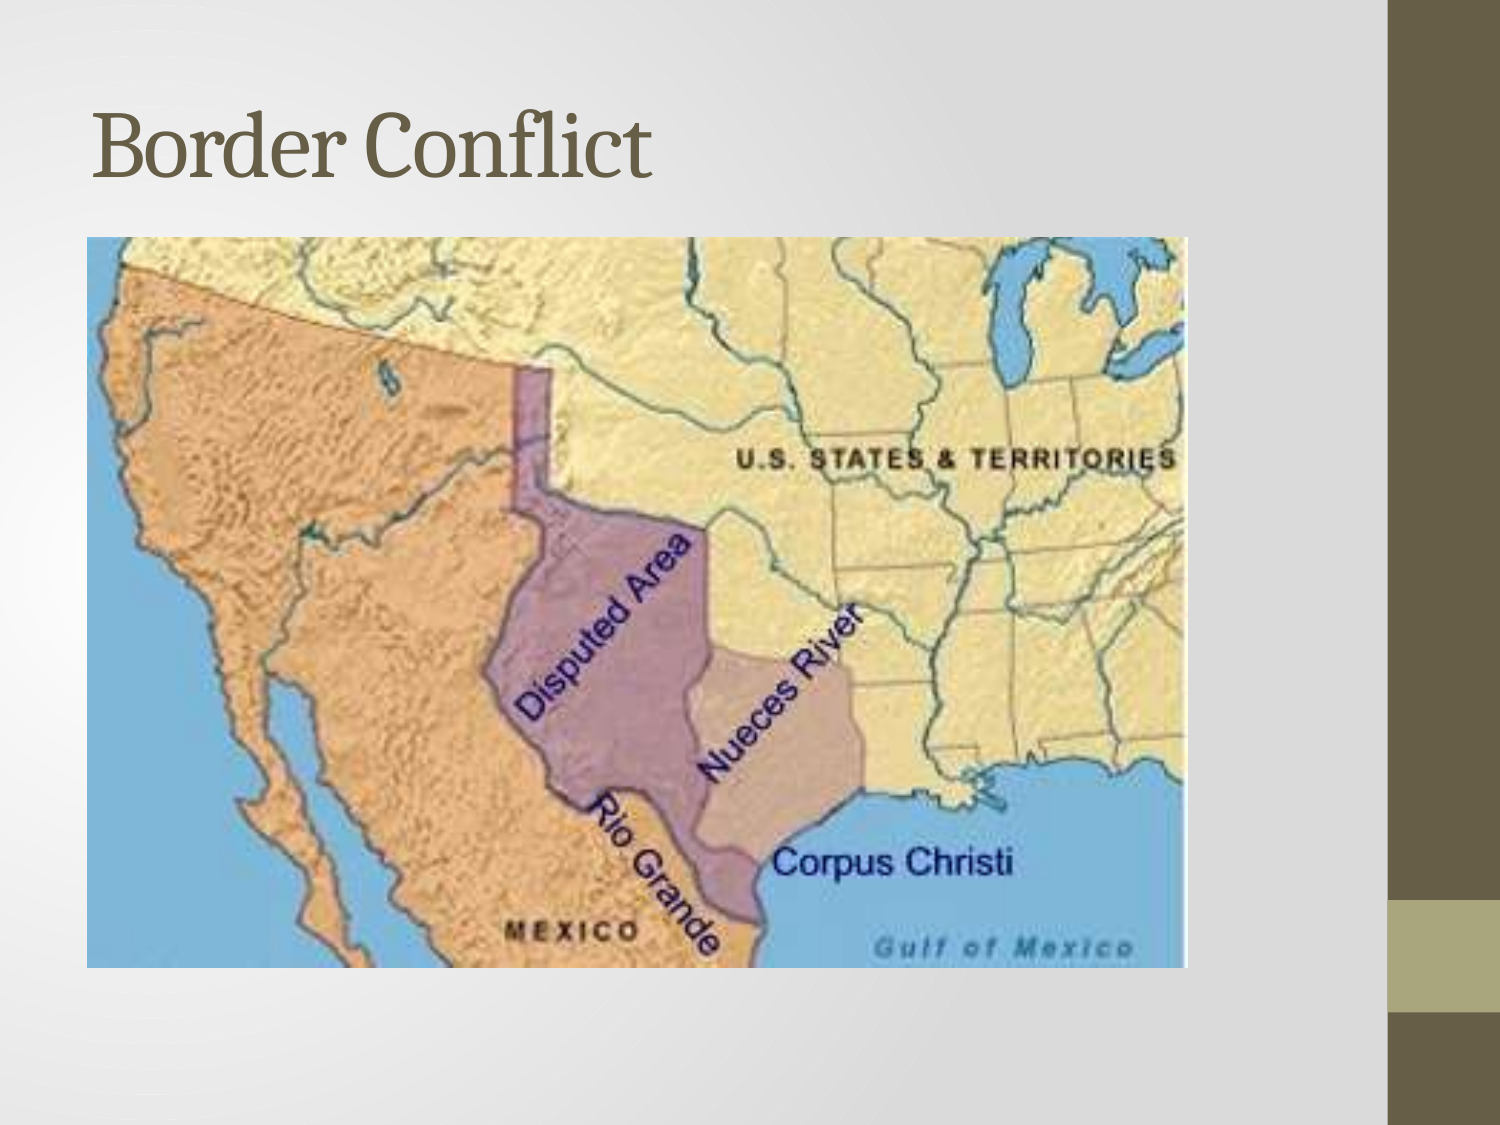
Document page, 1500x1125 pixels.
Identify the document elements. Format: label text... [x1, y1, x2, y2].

title Border Conflict [75, 45, 1325, 233]
picture [86, 236, 1189, 969]
list U.S. claimed the border ran along Rio Grande Mexico claimed in ran along the Nueces River [75, 262, 1325, 1050]
